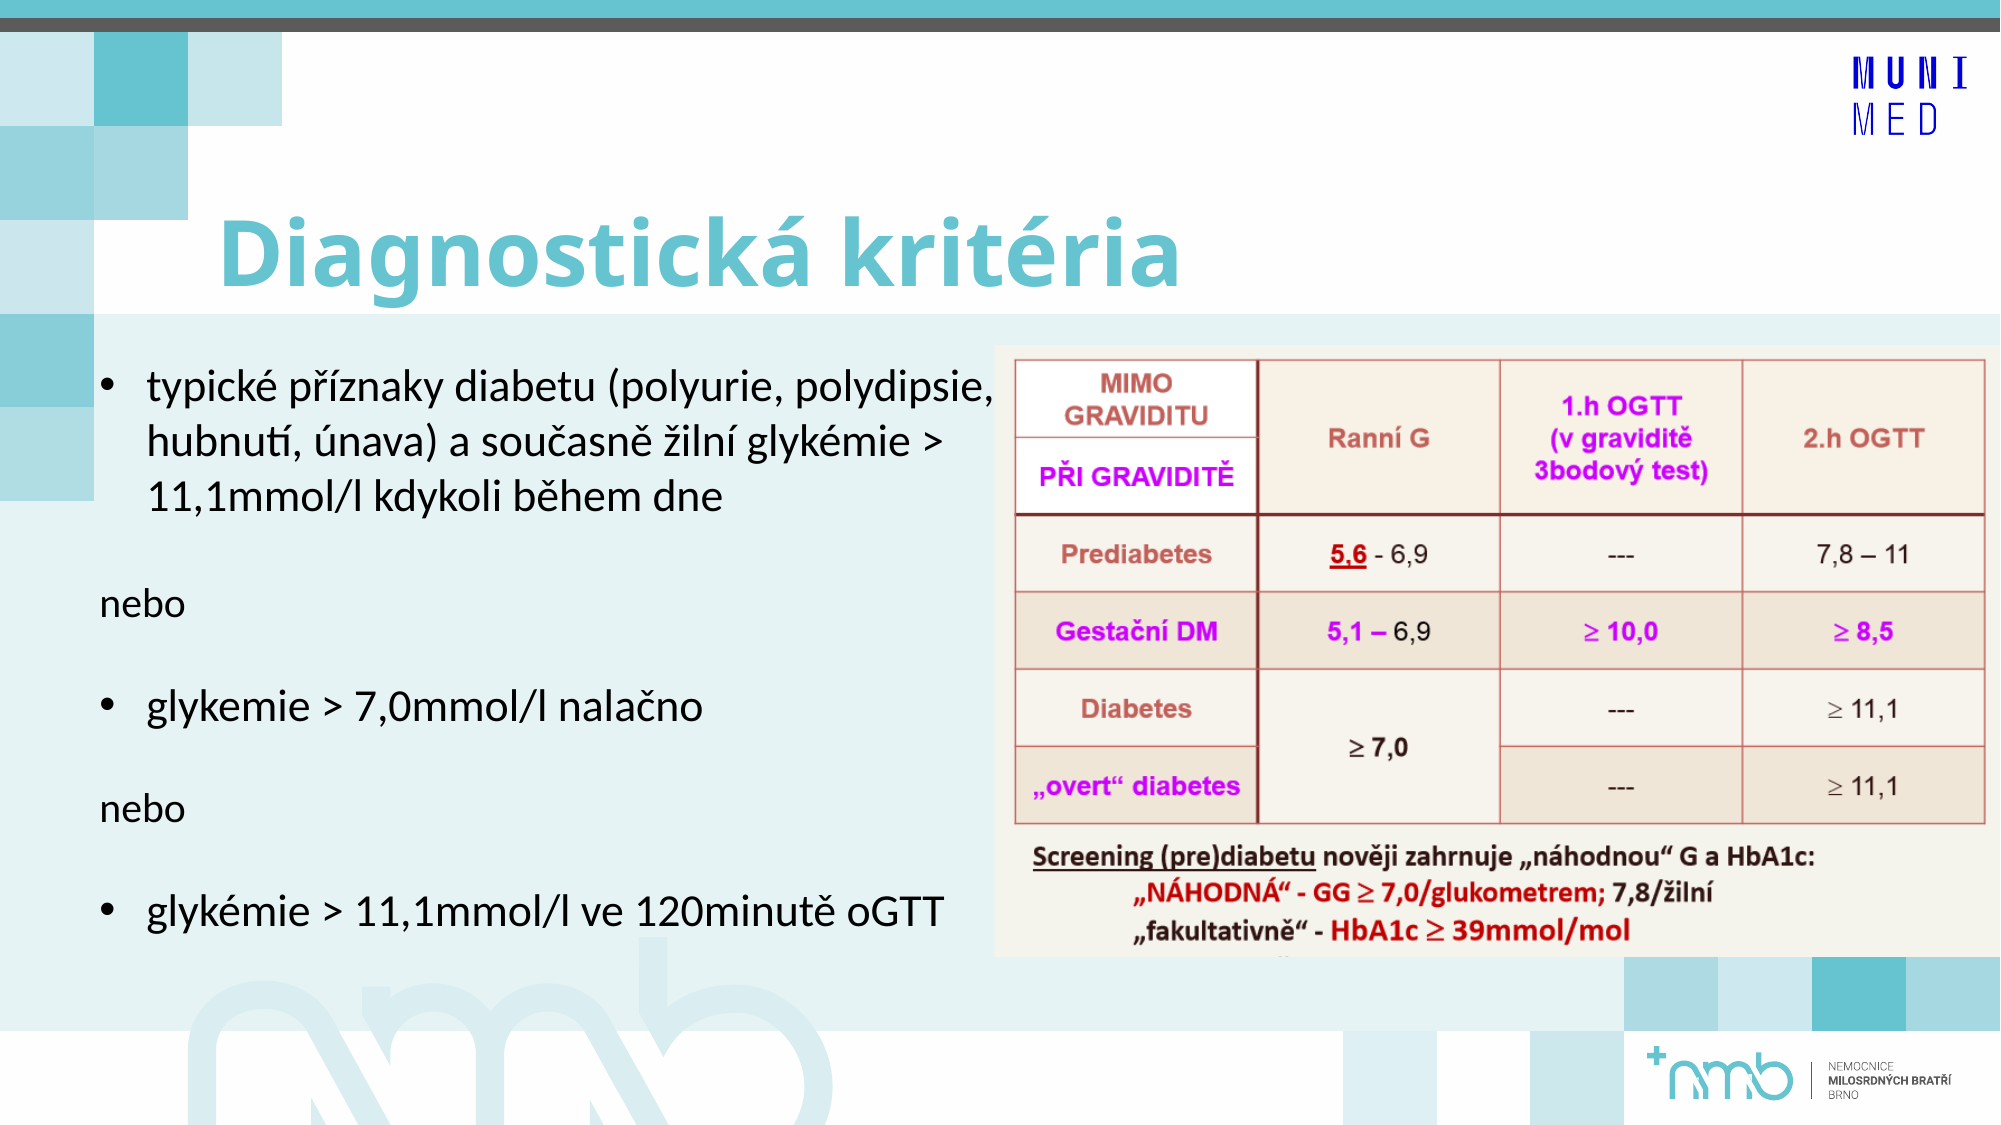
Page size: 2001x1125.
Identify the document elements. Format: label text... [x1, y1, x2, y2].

text_box typické příznaky diabetu (polyurie, polydipsie, hubnutí, únava) a současně žilní glykémie > 11,1mmol/l kdykoli během dne nebo glykemie > 7,0mmol/l nalačno nebo glykémie > 11,1mmol/l ve 120minutě oGTT [84, 348, 994, 944]
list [994, 344, 2000, 957]
title Diagnostická kritéria [201, 136, 1911, 314]
picture [1833, 36, 1987, 155]
